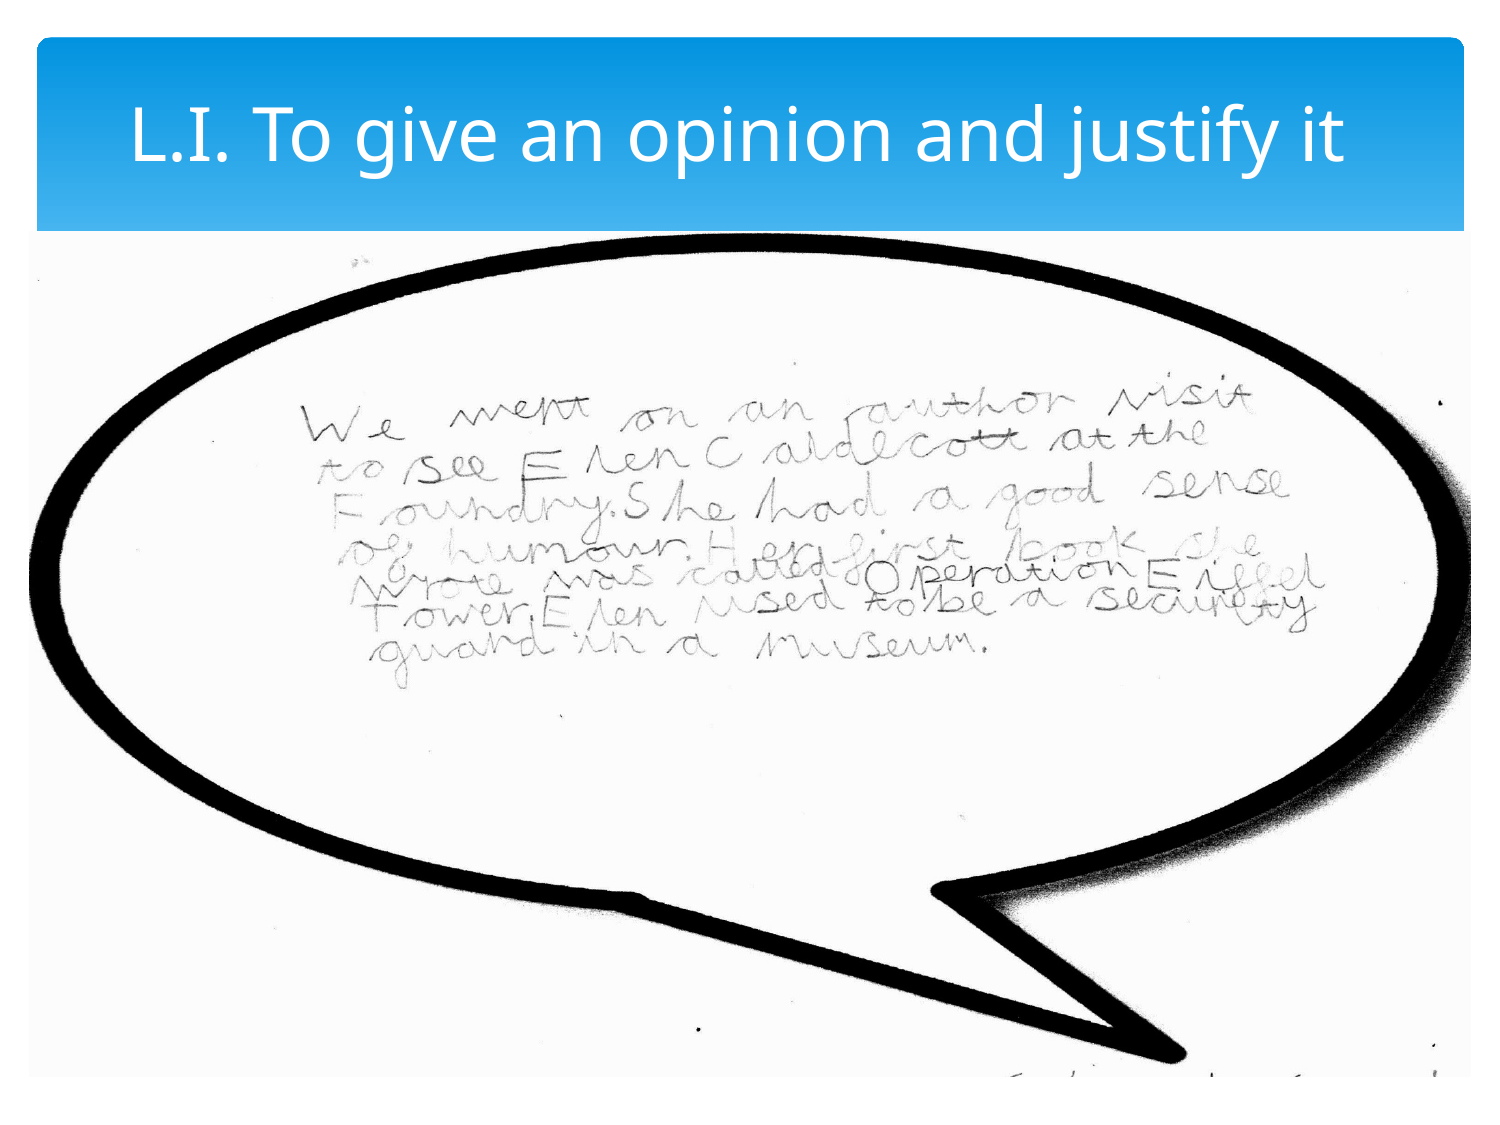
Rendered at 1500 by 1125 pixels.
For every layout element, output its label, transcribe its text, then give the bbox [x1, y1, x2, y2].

title L.I. To give an opinion and justify it [75, 55, 1400, 209]
picture [29, 231, 1471, 1078]
